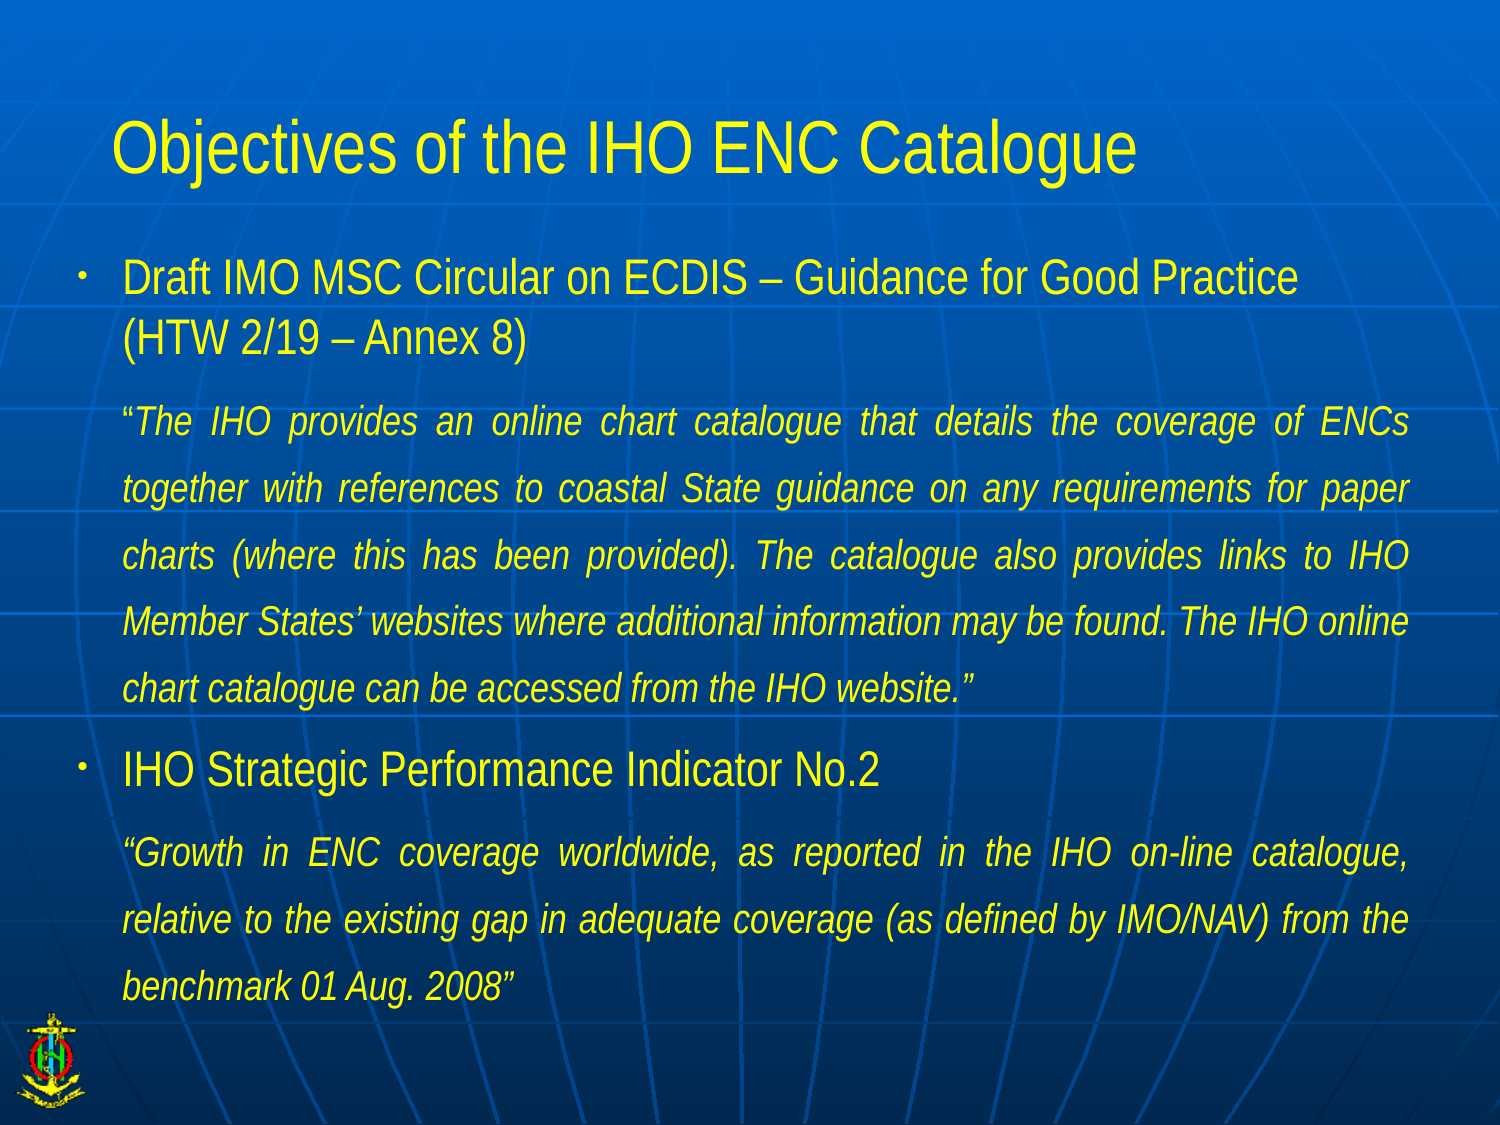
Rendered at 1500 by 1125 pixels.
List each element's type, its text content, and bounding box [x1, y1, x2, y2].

title Objectives of the IHO ENC Catalogue [37, 49, 1363, 238]
picture [14, 1012, 87, 1108]
list Draft IMO MSC Circular on ECDIS – Guidance for Good Practice (HTW 2/19 – Annex 8) “The IHO provides an online chart catalogue that details the coverage of ENCs together with references to coastal State guidance on any requirements for paper charts (where this has been provided). The catalogue also provides links to IHO Member States’ websites where additional information may be found. The IHO online chart catalogue can be accessed from the IHO website.” IHO Strategic Performance Indicator No.2 “Growth in ENC coverage worldwide, as reported in the IHO on-line catalogue, relative to the existing gap in adequate coverage (as defined by IMO/NAV) from the benchmark 01 Aug. 2008” [62, 237, 1426, 1101]
